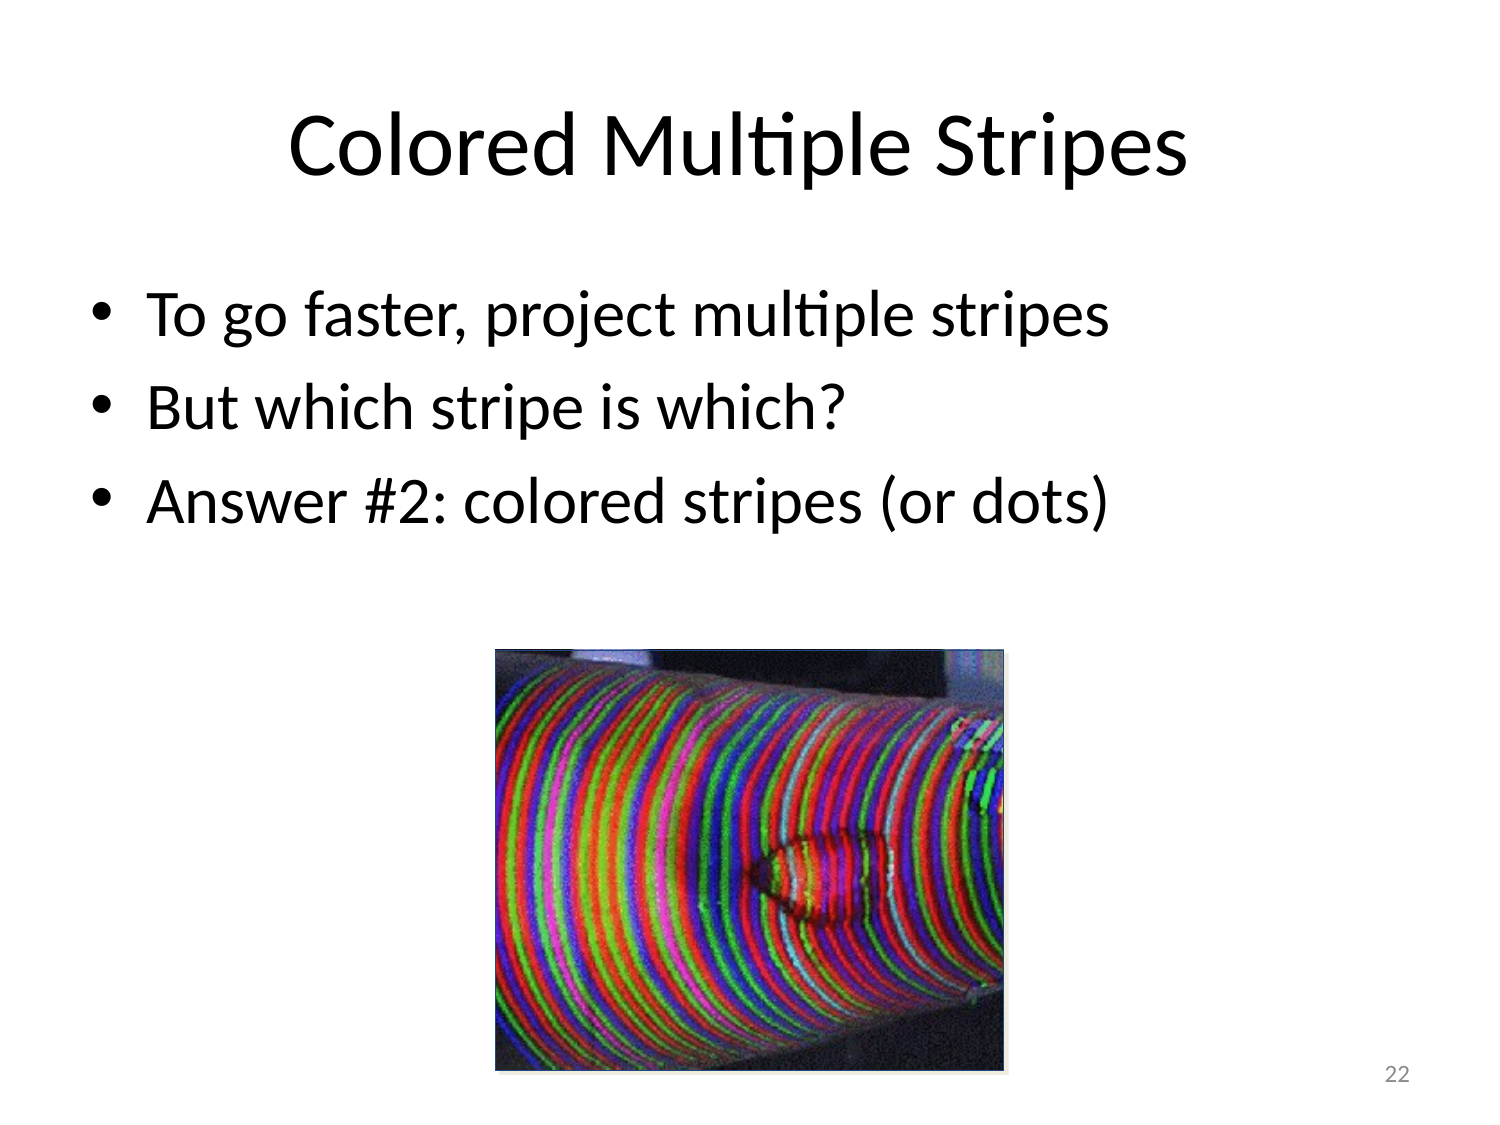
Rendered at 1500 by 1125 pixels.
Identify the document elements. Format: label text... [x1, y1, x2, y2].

picture [495, 649, 1005, 1071]
list To go faster, project multiple stripes But which stripe is which? Answer #2: colored stripes (or dots) [75, 262, 1425, 1005]
title Colored Multiple Stripes [75, 45, 1425, 233]
slide_number 22 [1074, 1042, 1425, 1103]
